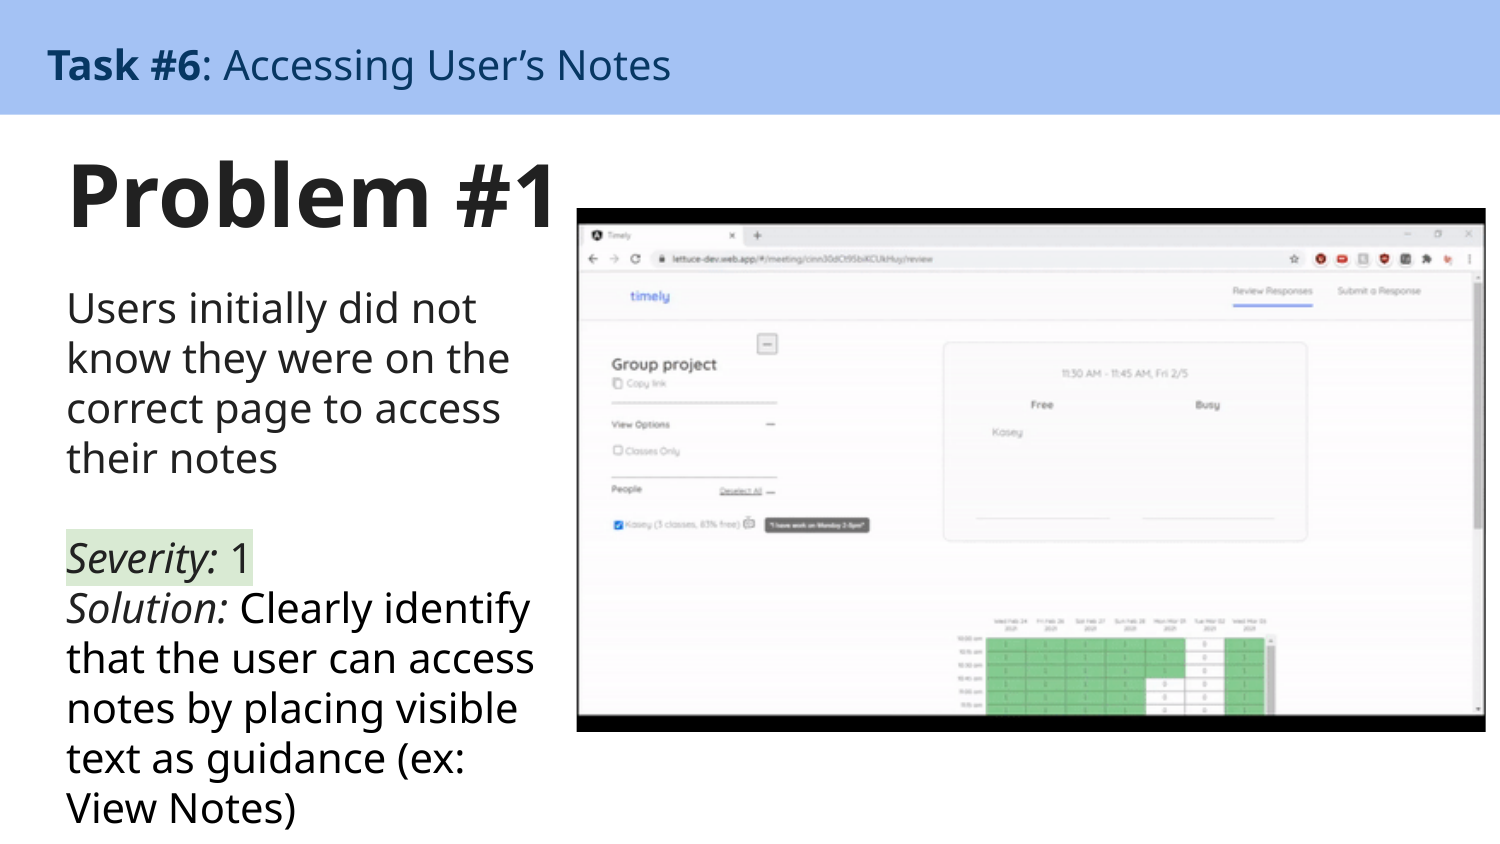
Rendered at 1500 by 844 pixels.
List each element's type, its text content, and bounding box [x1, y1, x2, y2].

subtitle Task #6: Accessing User’s Notes [31, 16, 1430, 132]
text_box [0, 0, 1500, 115]
picture [576, 208, 1486, 732]
text_box Users initially did not know they were on the correct page to access their notes Severity: 1 Solution: Clearly identify that the user can access notes by placing visible text as guidance (ex: View Notes) [51, 266, 577, 844]
title Problem #1 [51, 125, 1449, 257]
